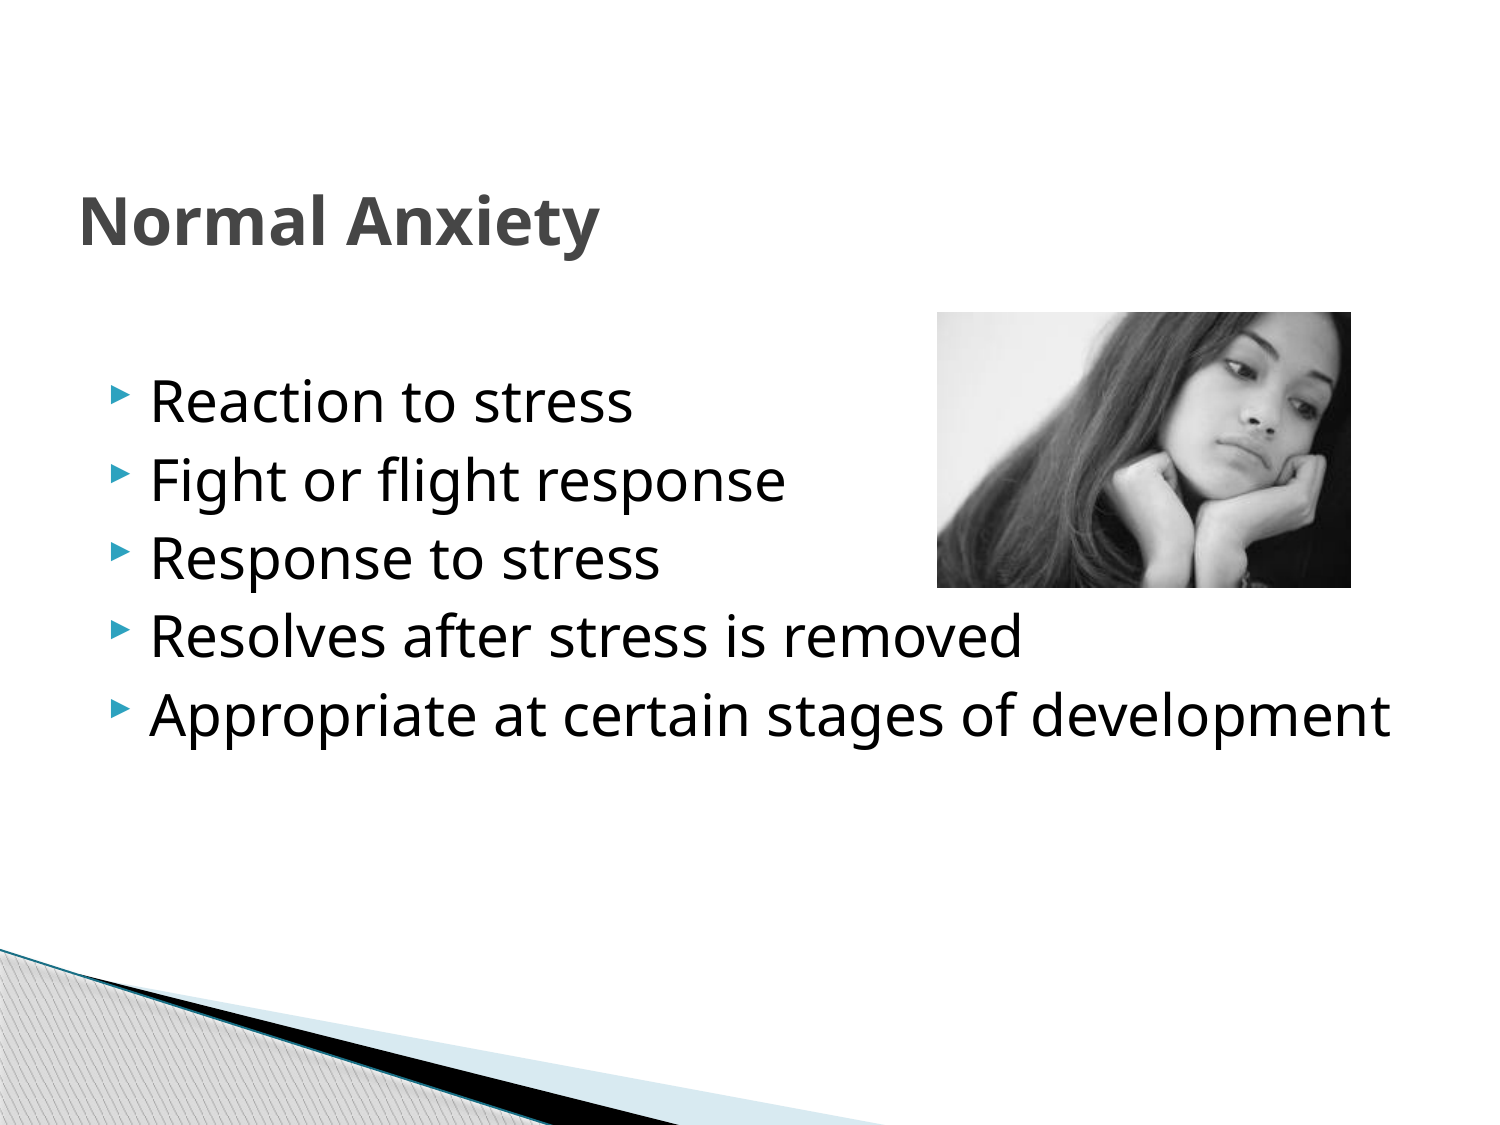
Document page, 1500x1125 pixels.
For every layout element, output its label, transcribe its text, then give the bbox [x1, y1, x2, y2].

picture [937, 312, 1351, 588]
title Normal Anxiety [62, 45, 1300, 313]
list Reaction to stress Fight or flight response Response to stress Resolves after stress is removed Appropriate at certain stages of development [75, 243, 1425, 986]
